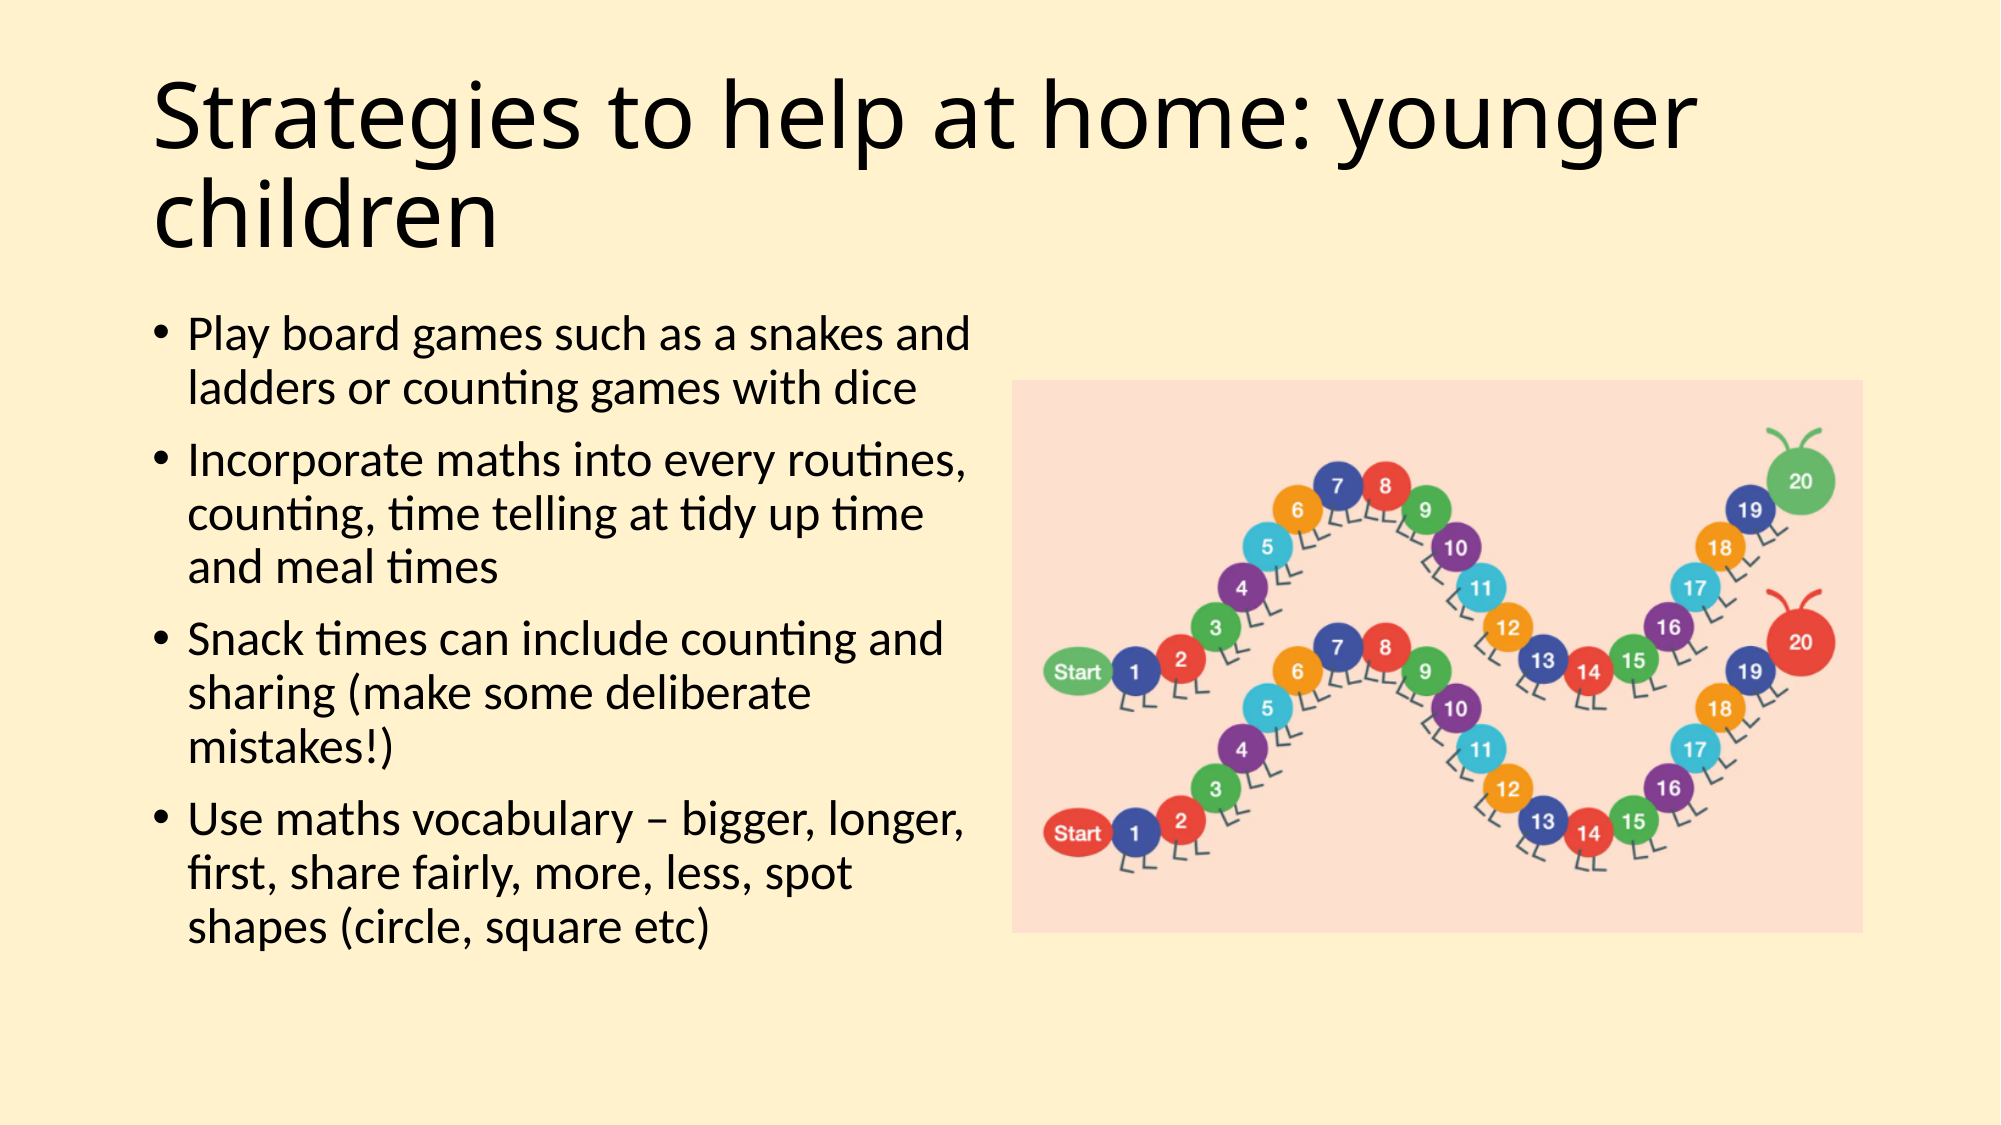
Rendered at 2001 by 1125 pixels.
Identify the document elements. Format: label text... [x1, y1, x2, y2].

title Strategies to help at home: younger children [137, 59, 1863, 278]
list Play board games such as a snakes and ladders or counting games with dice Incorporate maths into every routines, counting, time telling at tidy up time and meal times Snack times can include counting and sharing (make some deliberate mistakes!) Use maths vocabulary – bigger, longer, first, share fairly, more, less, spot shapes (circle, square etc) [137, 299, 988, 1014]
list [1012, 380, 1863, 933]
